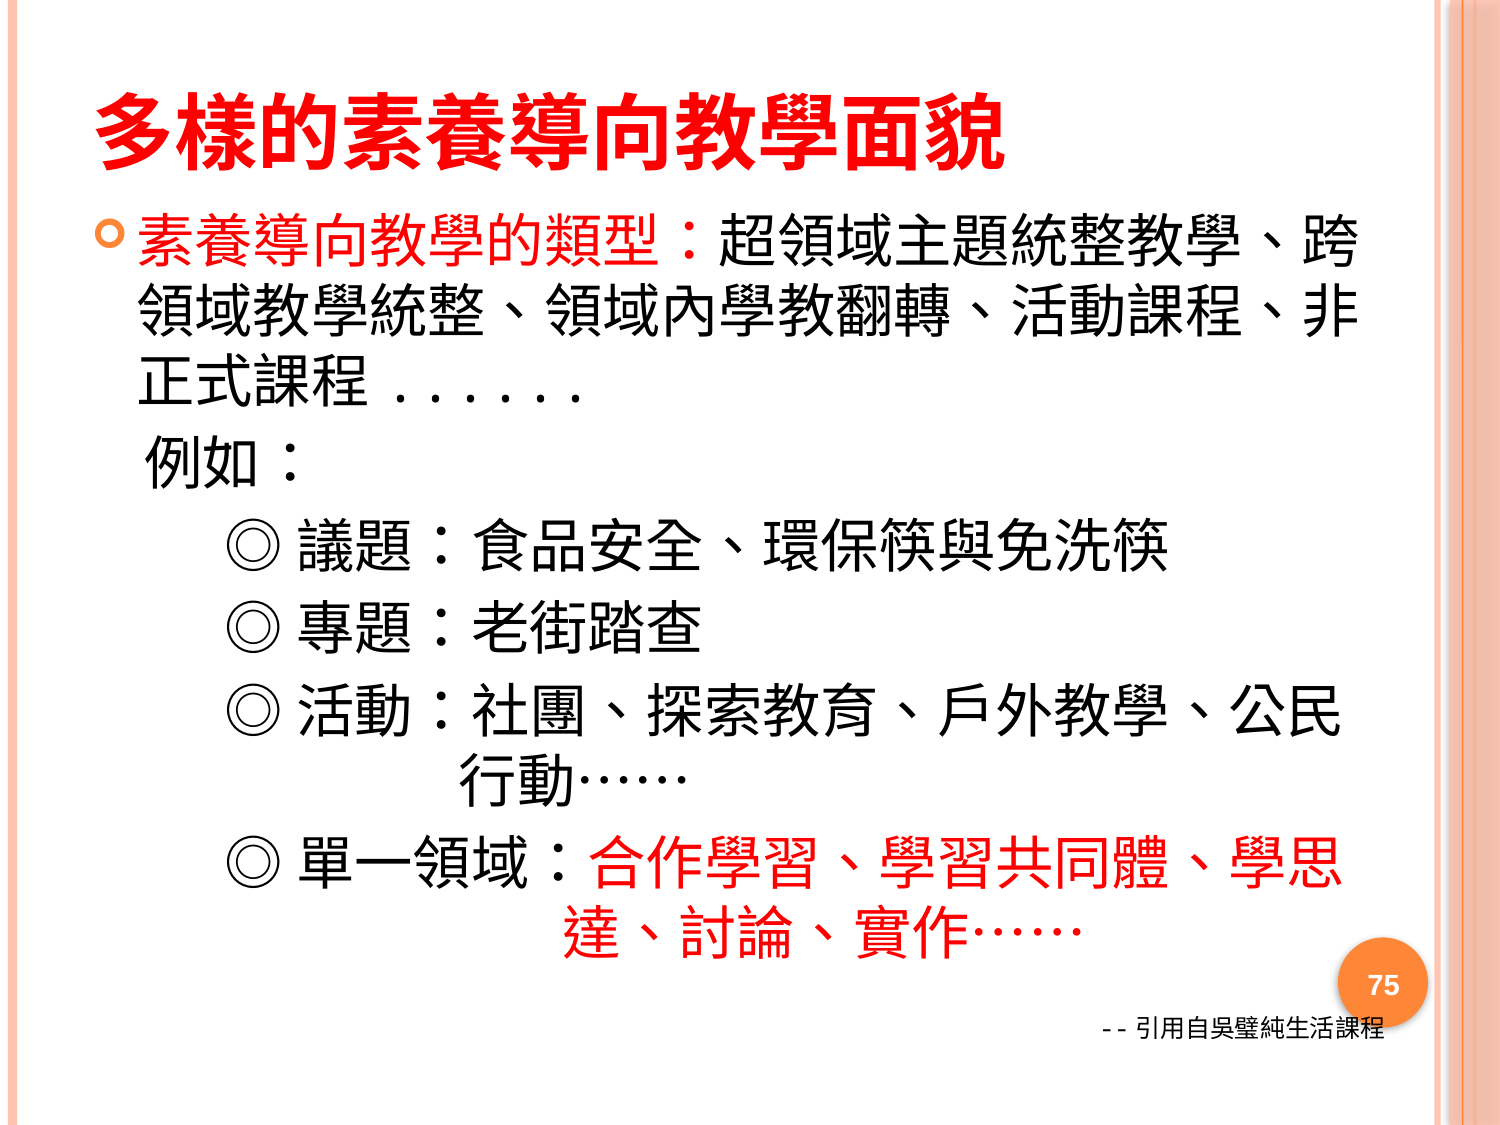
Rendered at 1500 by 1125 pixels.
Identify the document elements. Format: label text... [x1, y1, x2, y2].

slide_number 74 [1333, 940, 1434, 1026]
title 多樣的素養導向教學面貌 [76, 0, 1302, 188]
list 素養導向教學的類型：超領域主題統整教學、跨領域教學統整、領域內學教翻轉、活動課程、非正式課程...... 例如： ◎議題：食品安全、環保筷與免洗筷 ◎專題：老街踏查 ◎活動：社團、探索教育、戶外教學、公民行動…… ◎單一領域：合作學習、學習共同體、學思達、討論、實作…… --引用自吳璧純生活課程 [76, 196, 1412, 1003]
